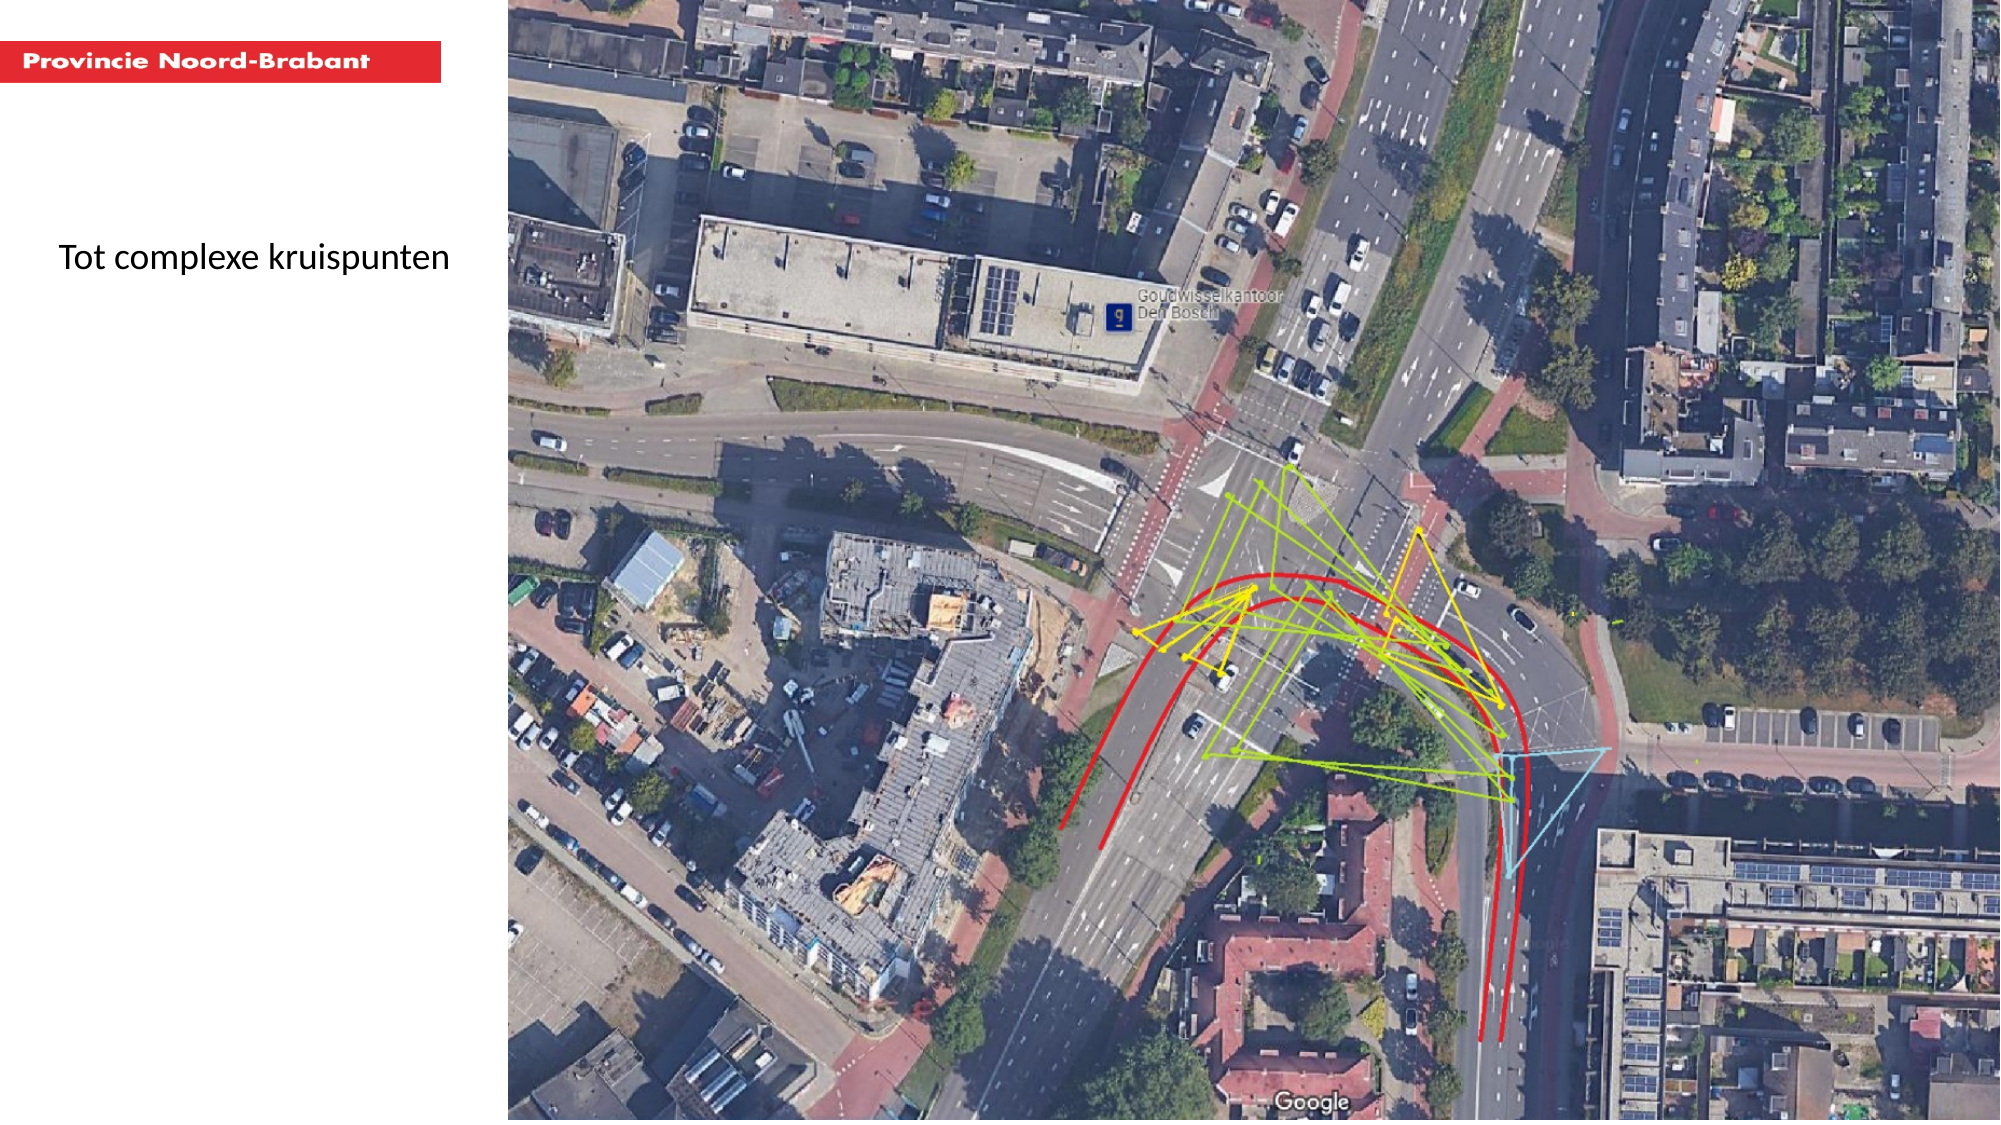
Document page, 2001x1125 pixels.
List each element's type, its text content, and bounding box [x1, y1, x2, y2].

picture [508, 0, 2000, 1120]
picture [0, 41, 441, 83]
text_box Tot complexe kruispunten [43, 224, 482, 285]
